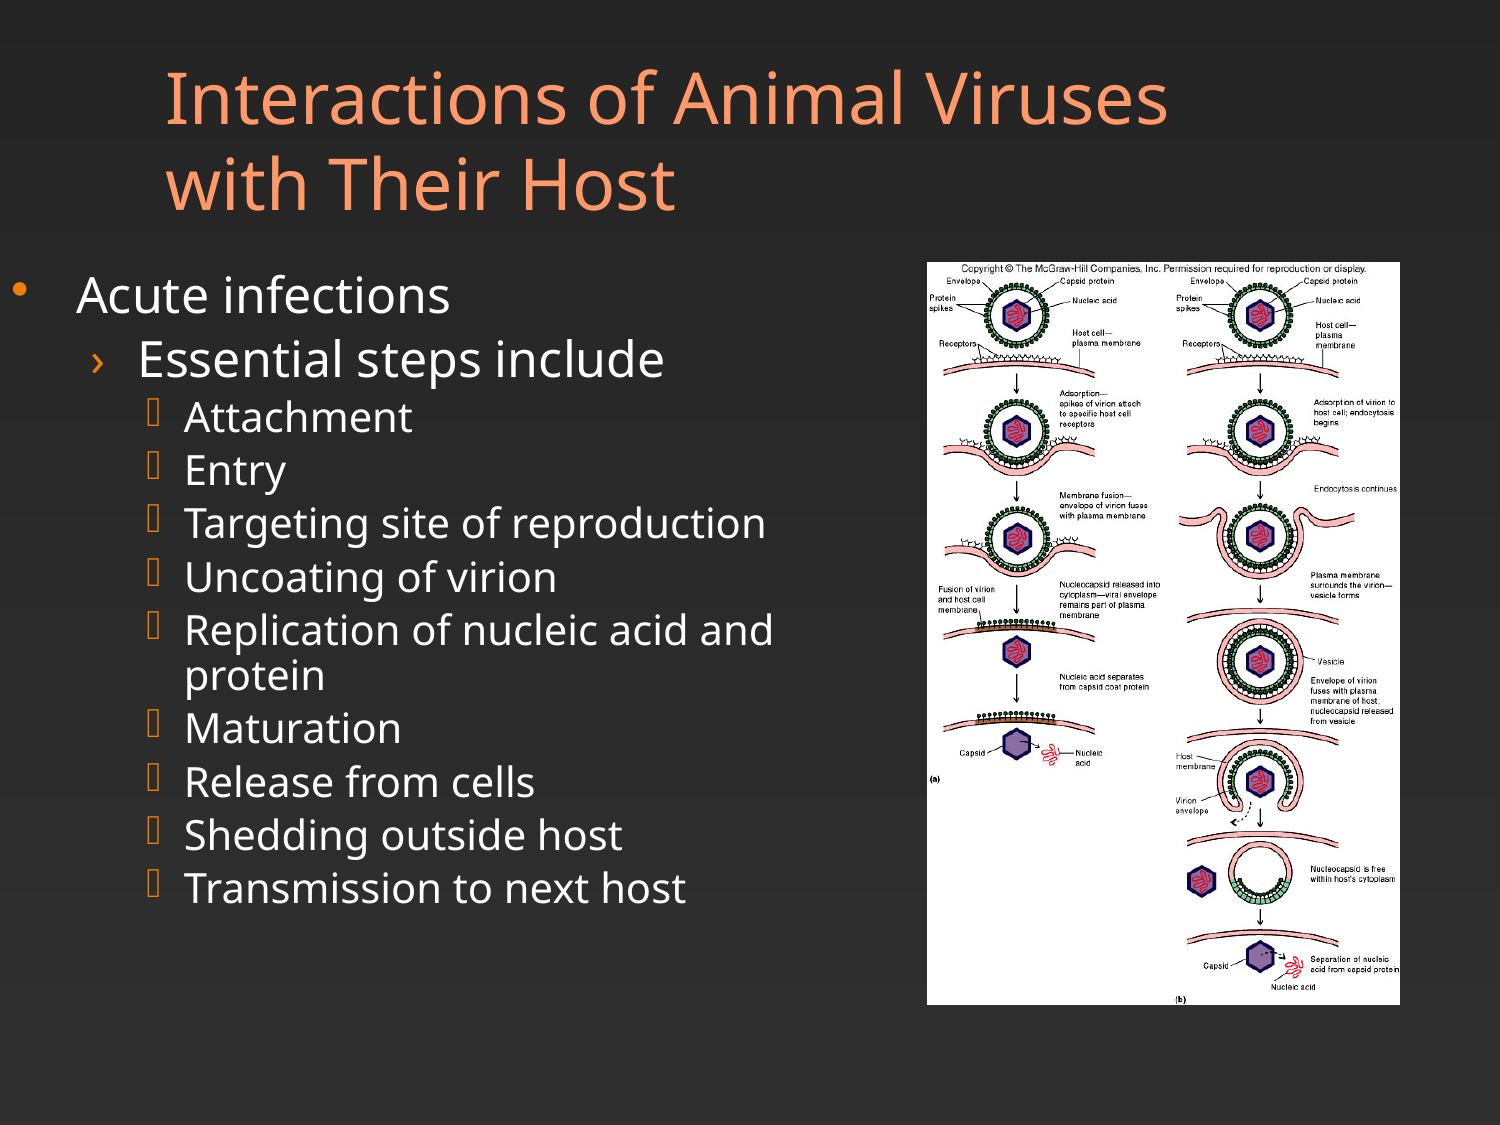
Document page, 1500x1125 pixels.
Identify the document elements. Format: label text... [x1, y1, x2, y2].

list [927, 262, 1401, 1006]
title Interactions of Animal Viruses with Their Host [75, 45, 1425, 233]
list Acute infections Essential steps include Attachment Entry Targeting site of reproduction Uncoating of virion Replication of nucleic acid and protein Maturation Release from cells Shedding outside host Transmission to next host [0, 262, 901, 1088]
